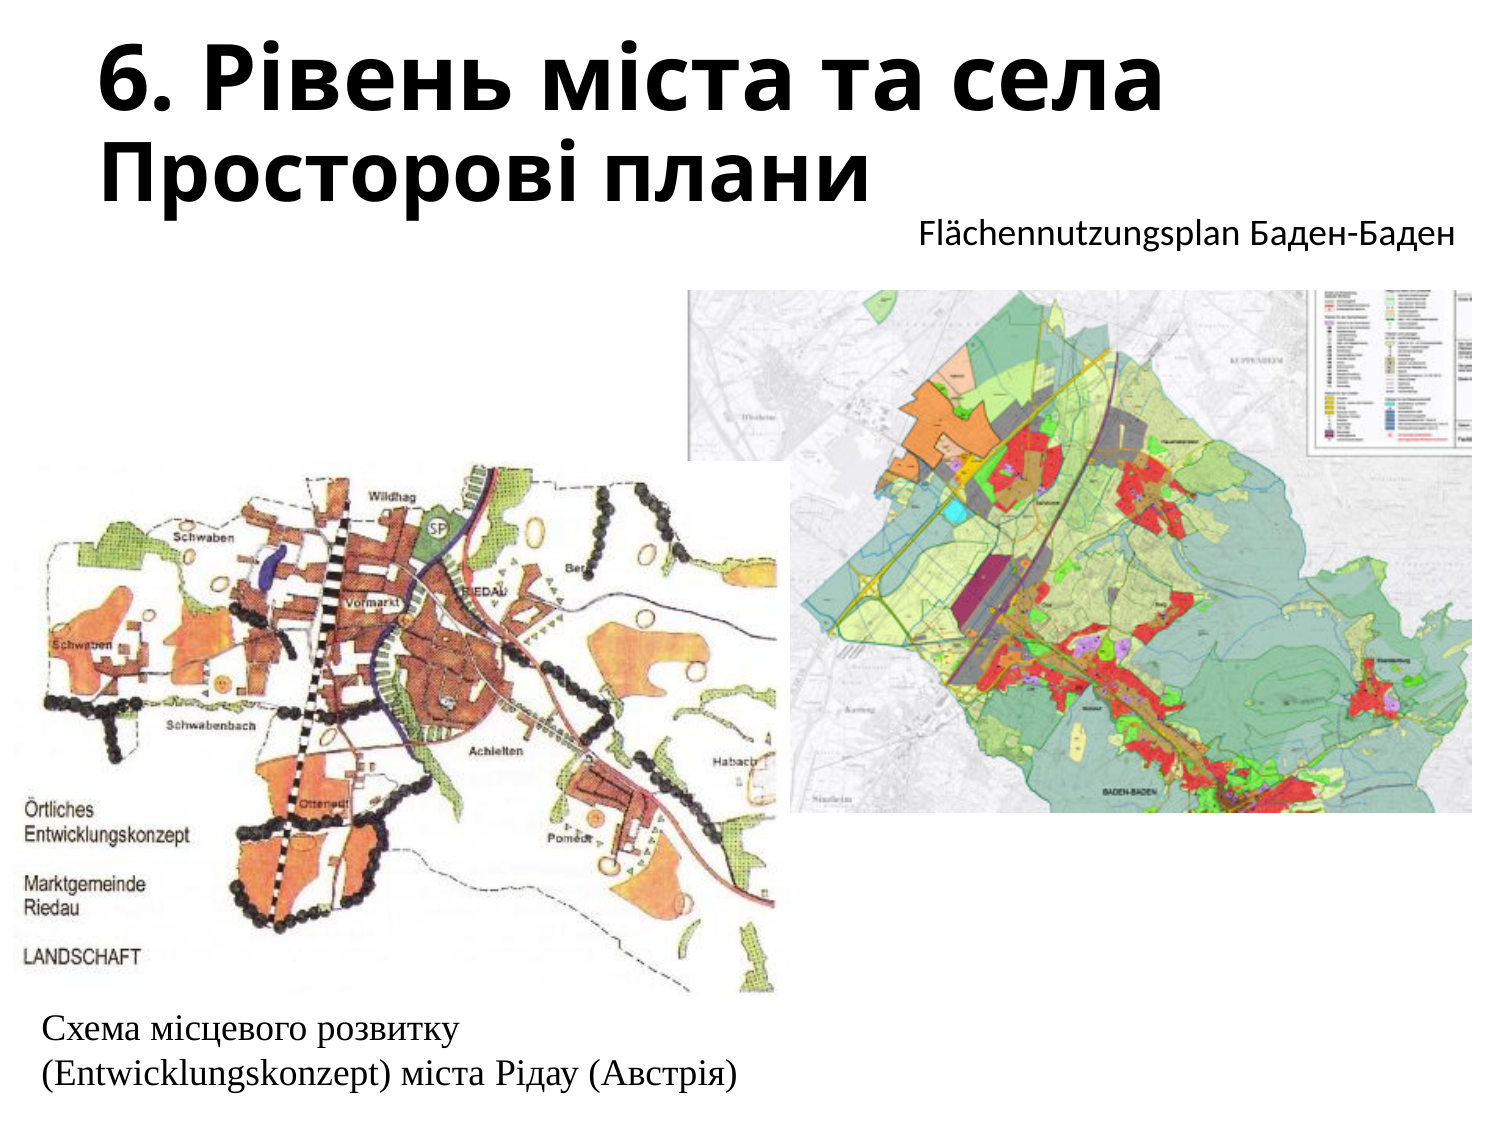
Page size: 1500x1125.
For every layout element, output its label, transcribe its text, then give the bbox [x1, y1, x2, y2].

text_box Flächennutzungsplan Баден-Баден [903, 200, 1471, 260]
text_box Схема місцевого розвитку (Entwicklungskonzept) міста Рідау (Австрія) [26, 996, 777, 1101]
title 6. Рівень міста та села Просторові плани [82, 23, 1377, 227]
picture [13, 290, 1472, 996]
